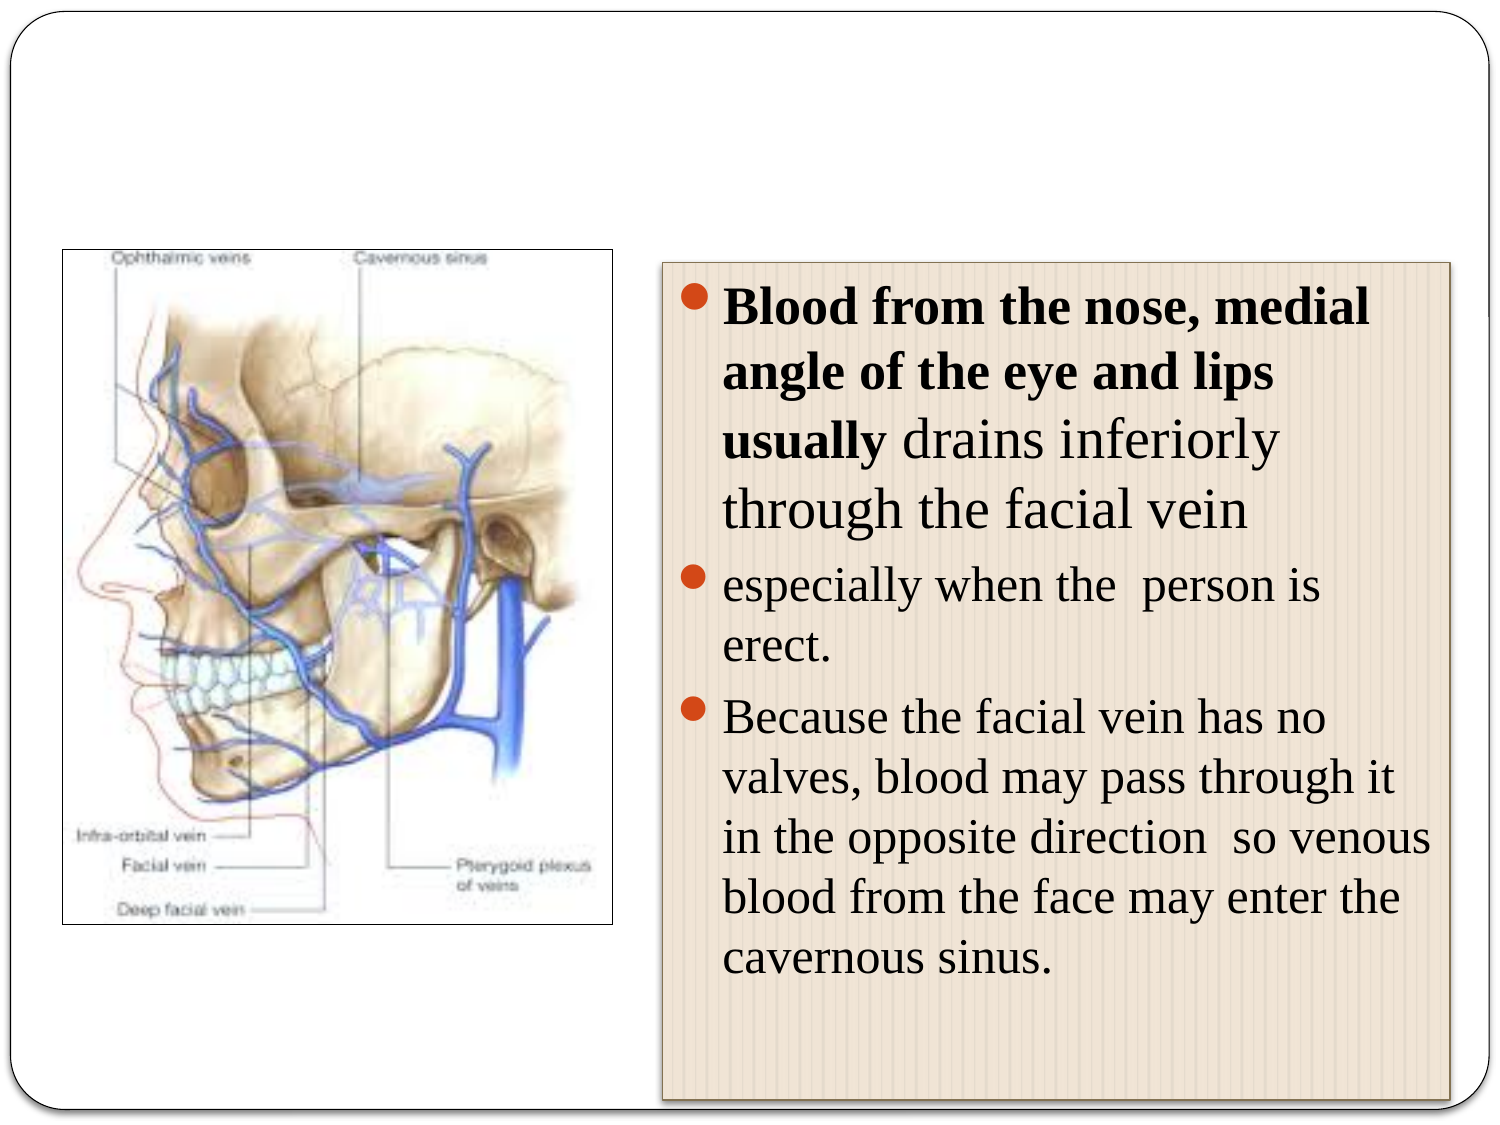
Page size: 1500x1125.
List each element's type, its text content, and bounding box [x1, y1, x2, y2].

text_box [62, 249, 613, 926]
list Blood from the nose, medial angle of the eye and lips usually drains inferiorly through the facial vein especially when the person is erect. Because the facial vein has no valves, blood may pass through it in the opposite direction so venous blood from the face may enter the cavernous sinus. [662, 262, 1451, 1101]
